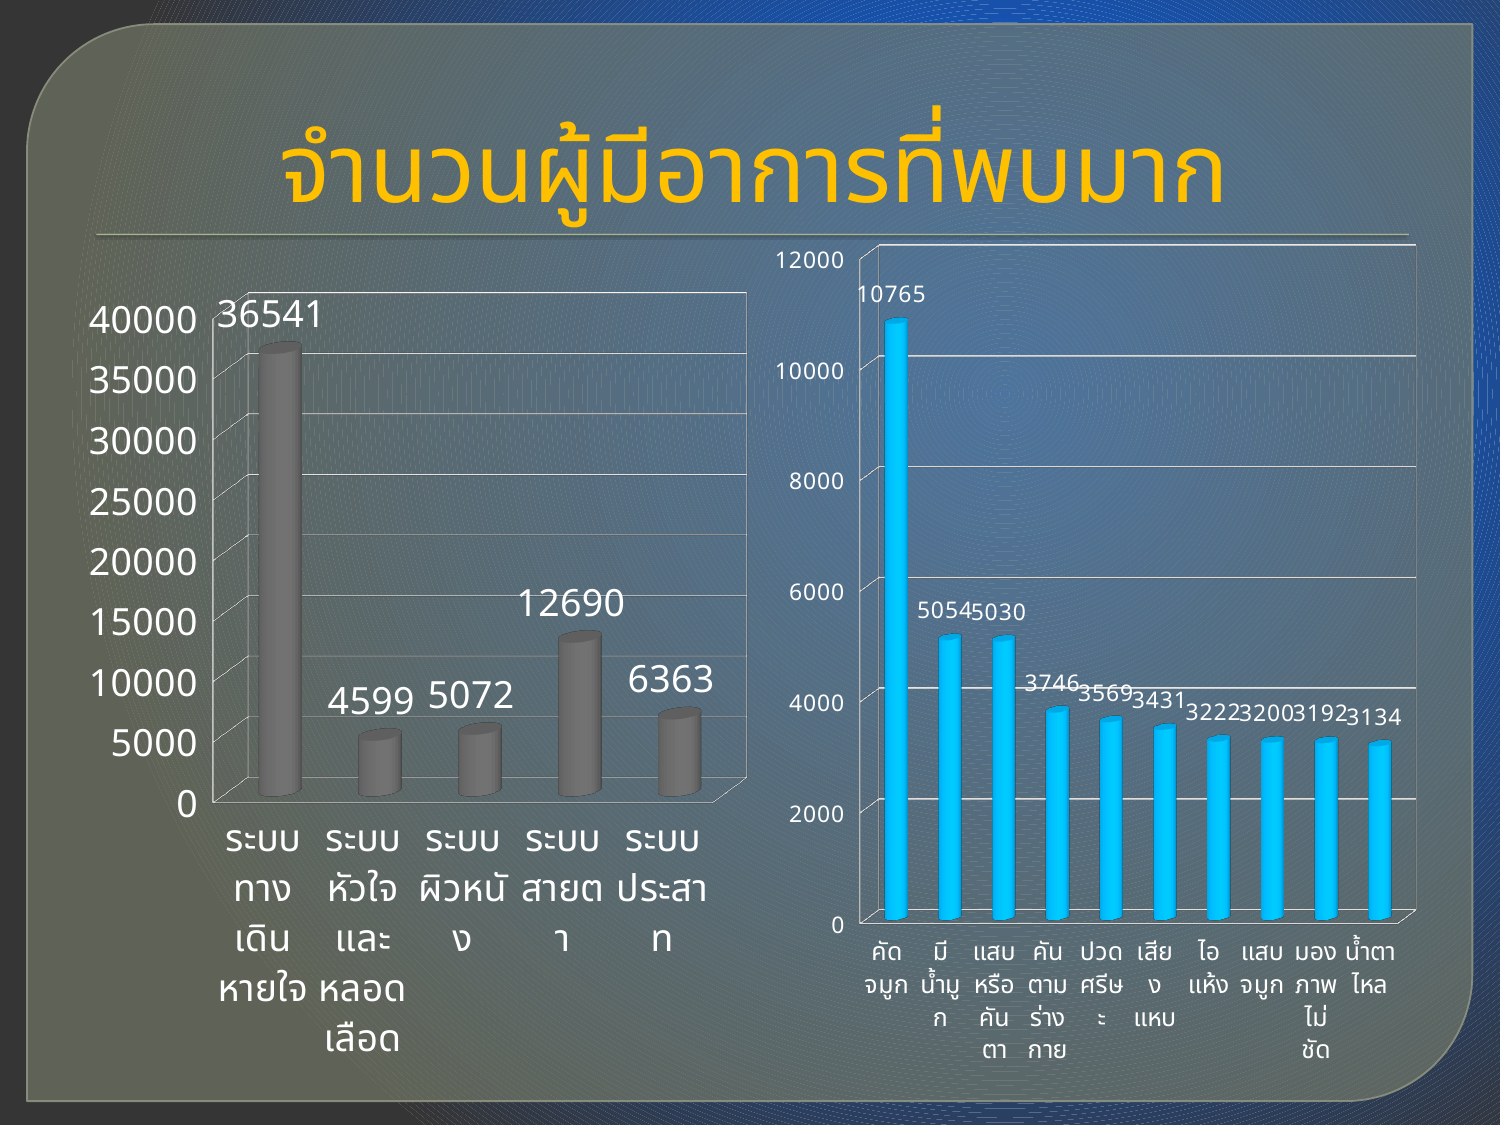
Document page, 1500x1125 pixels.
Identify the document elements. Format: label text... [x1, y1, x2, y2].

title จำนวนผู้มีอาการที่พบมาก [75, 41, 1425, 230]
chart [74, 223, 1430, 1091]
